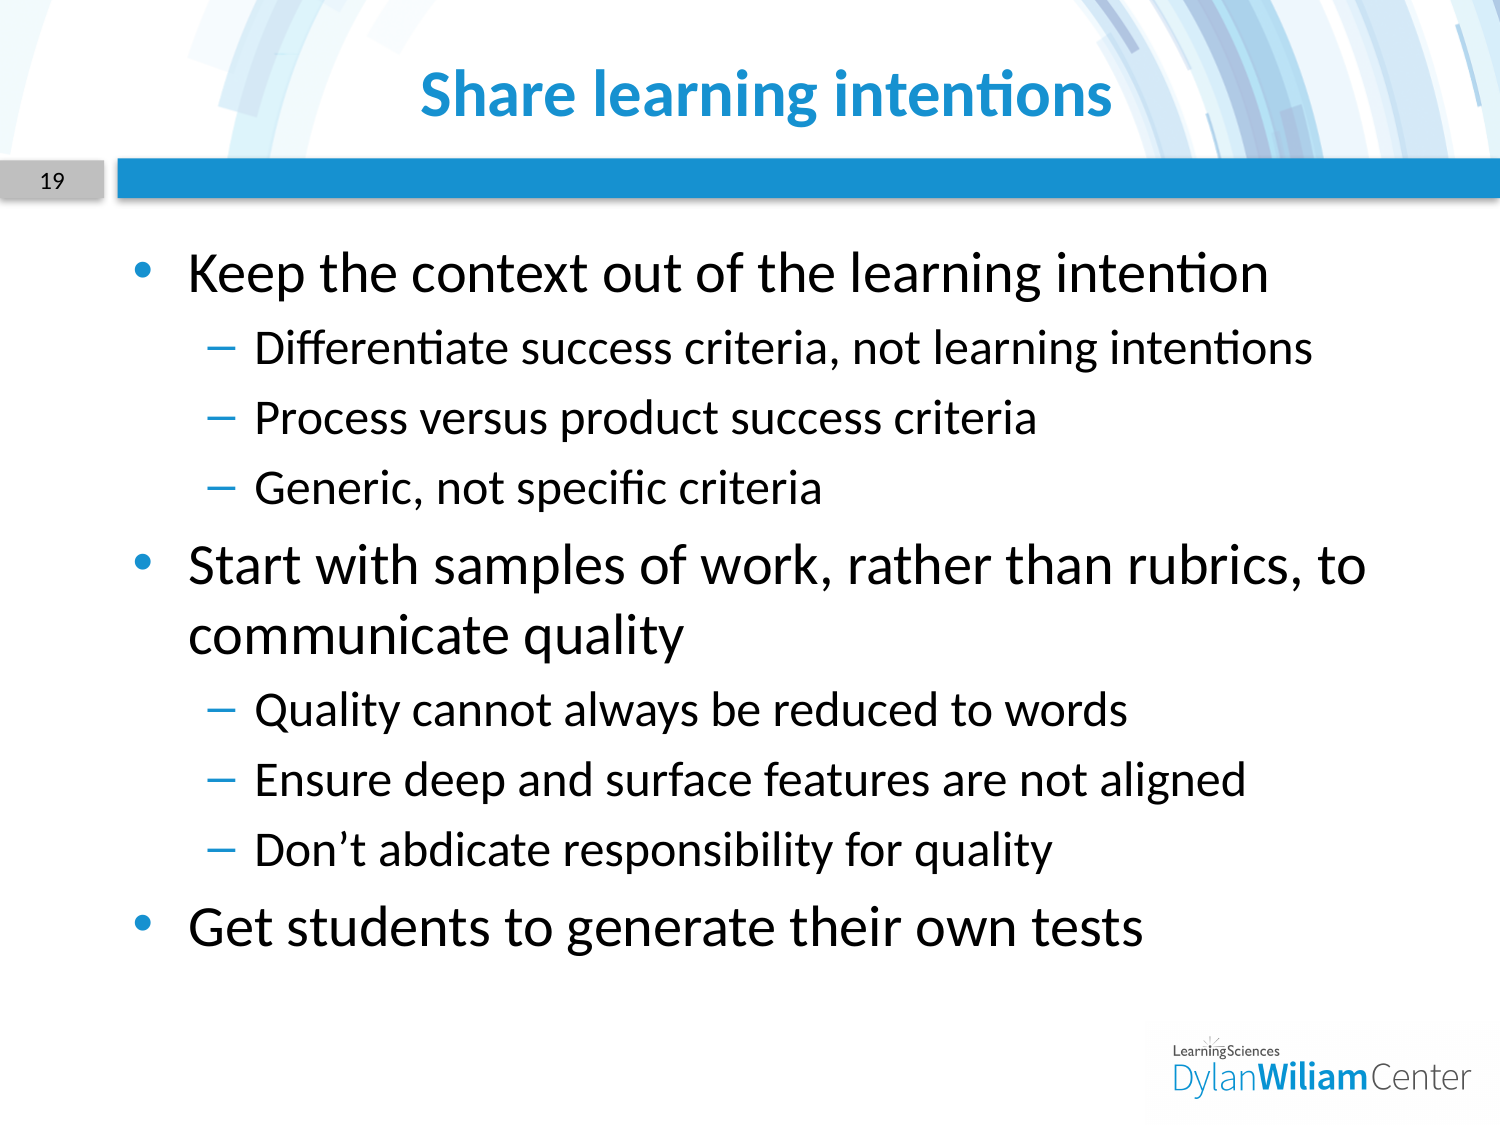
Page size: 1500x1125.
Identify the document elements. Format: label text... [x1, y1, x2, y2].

slide_number 19 [0, 160, 105, 199]
picture [0, 0, 1500, 159]
picture [1145, 1021, 1500, 1125]
list Keep the context out of the learning intention Differentiate success criteria, not learning intentions Process versus product success criteria Generic, not specific criteria Start with samples of work, rather than rubrics, to communicate quality Quality cannot always be reduced to words Ensure deep and surface features are not aligned Don’t abdicate responsibility for quality Get students to generate their own tests [117, 227, 1425, 1022]
title Share learning intentions [117, 38, 1418, 141]
